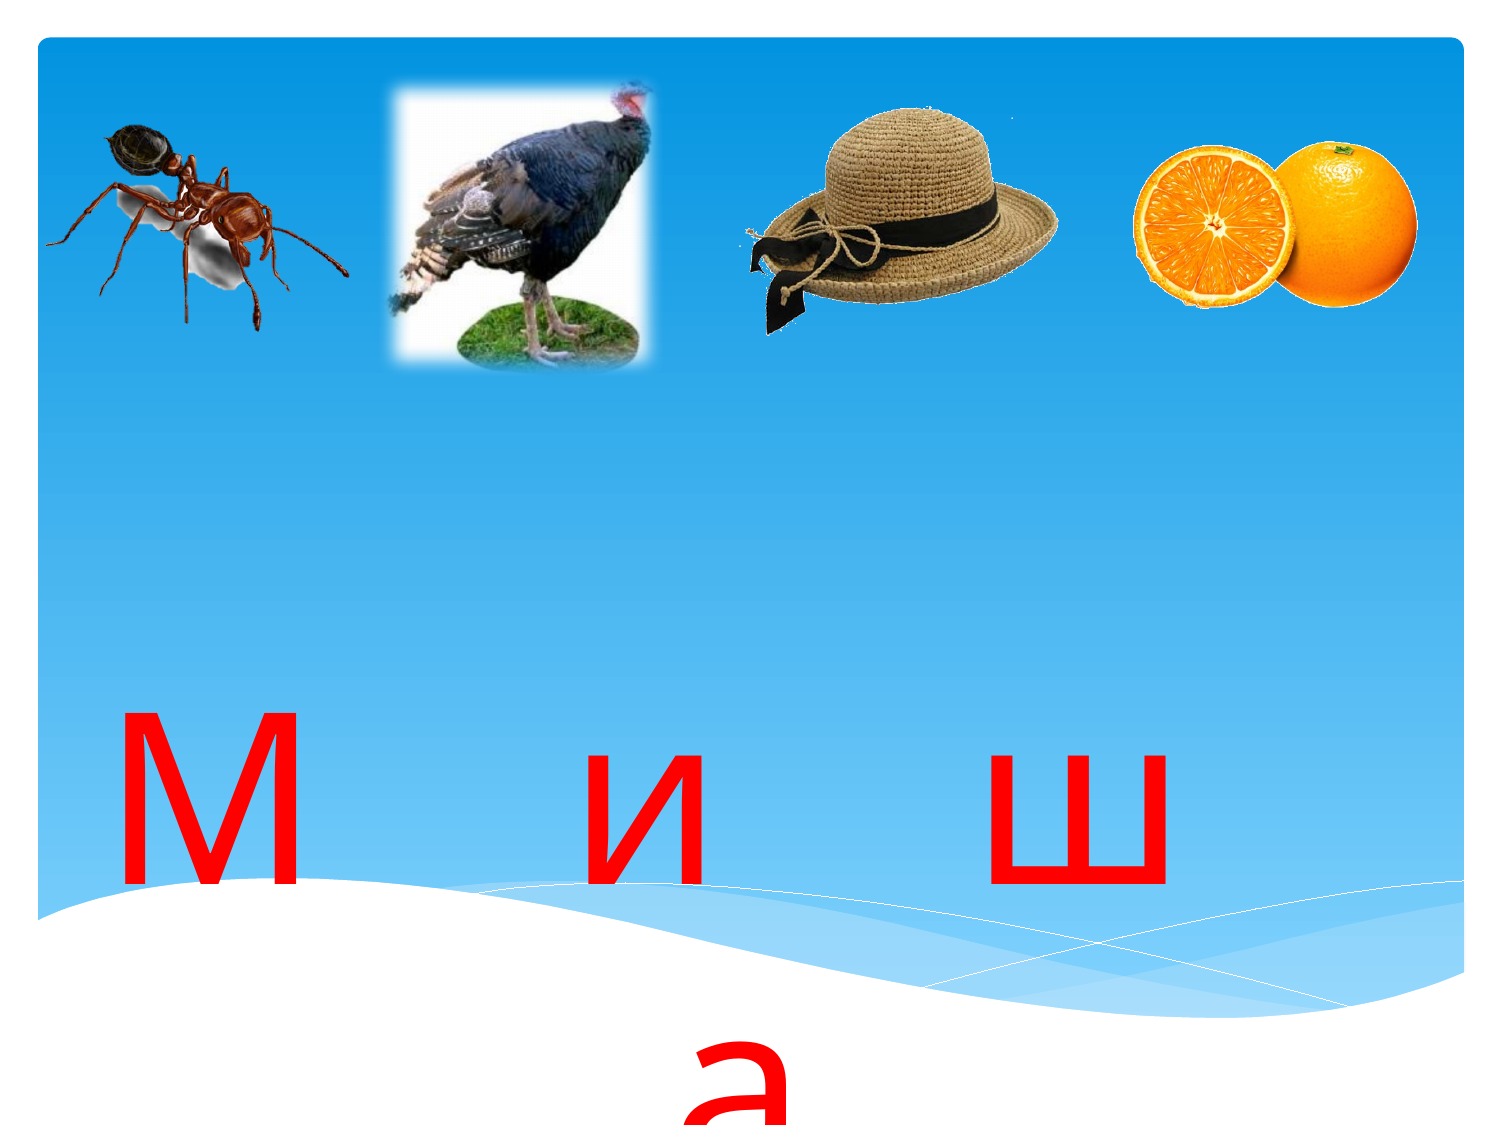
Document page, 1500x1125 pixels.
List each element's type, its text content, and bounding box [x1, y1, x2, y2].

picture [738, 109, 1083, 342]
picture [1127, 142, 1421, 312]
picture [376, 77, 665, 379]
subtitle М и ш а [17, 637, 1459, 925]
picture [40, 125, 364, 332]
